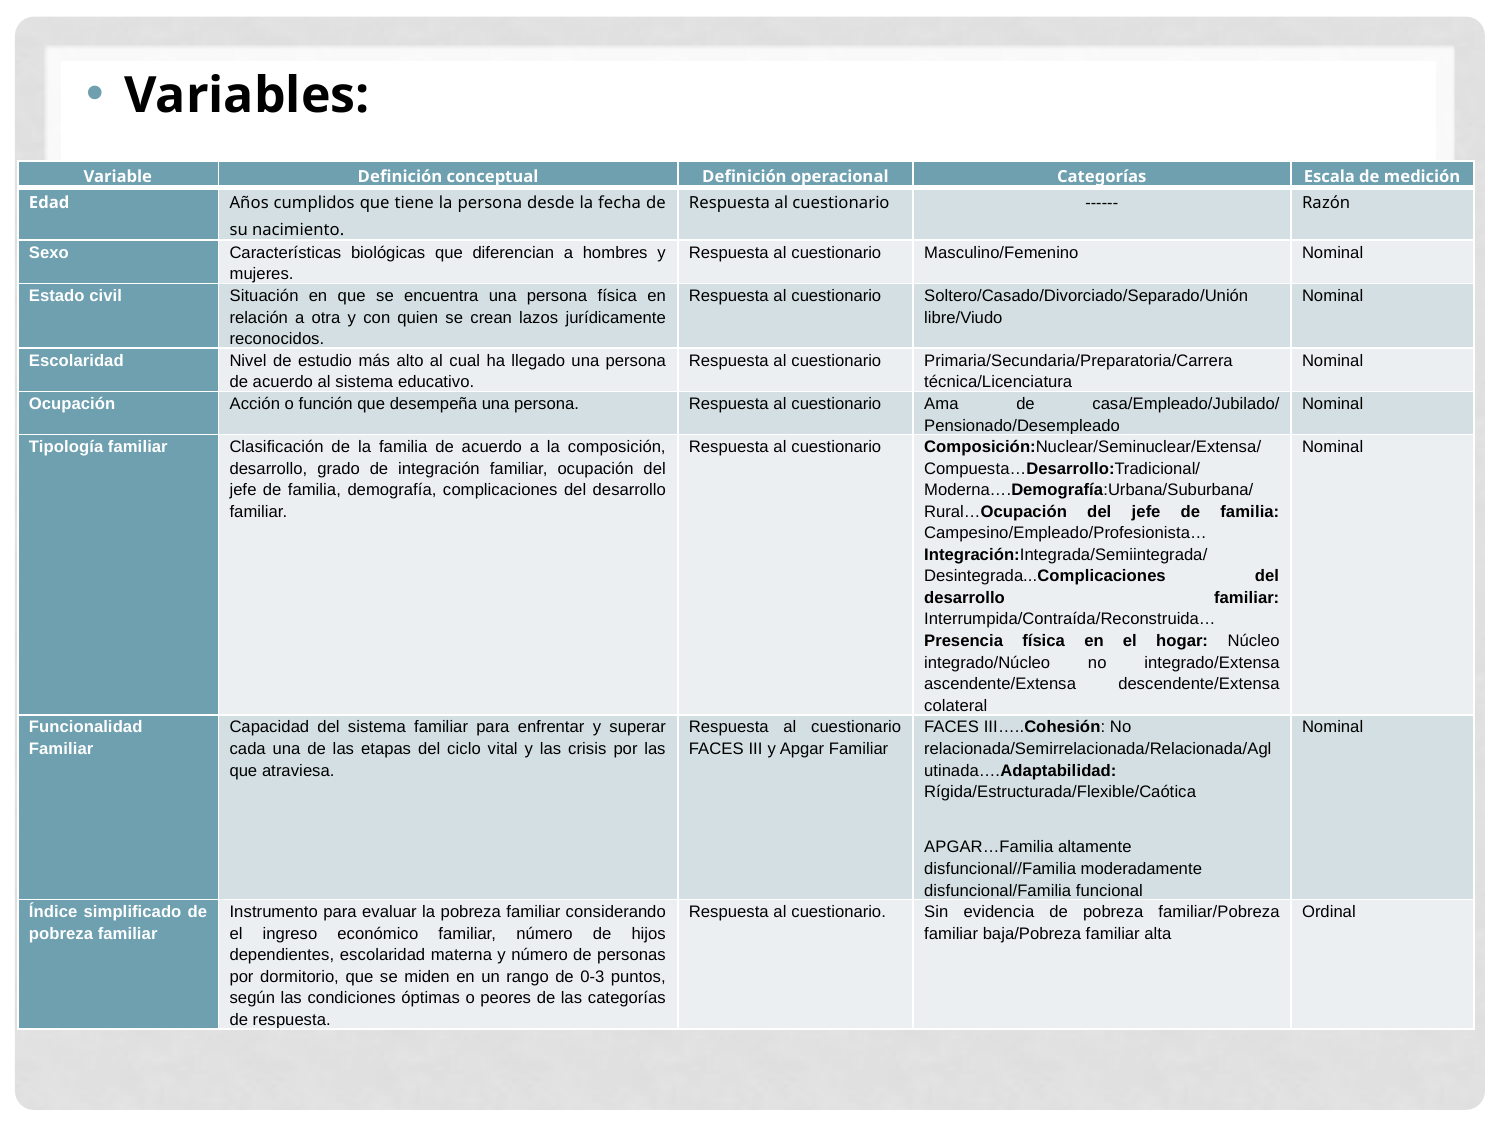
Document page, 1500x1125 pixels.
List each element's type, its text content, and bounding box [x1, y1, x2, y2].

list Variables: [53, 54, 1404, 138]
table_cell Tipología familiar [19, 435, 218, 714]
table_cell Sexo [19, 241, 218, 283]
table_cell Nominal [1292, 392, 1473, 434]
table_cell Razón [1292, 190, 1473, 239]
table_cell Años cumplidos que tiene la persona desde la fecha de su nacimiento. [219, 190, 677, 239]
table_cell Respuesta al cuestionario [679, 241, 912, 283]
table_cell Características biológicas que diferencian a hombres y mujeres. [219, 241, 677, 283]
table_cell Nominal [1292, 716, 1473, 899]
table_header Definición conceptual [219, 162, 677, 185]
table_cell Instrumento para evaluar la pobreza familiar considerando el ingreso económico familiar, número de hijos dependientes, escolaridad materna y número de personas por dormitorio, que se miden en un rango de 0-3 puntos, según las condiciones óptimas o peores de las categorías de respuesta. [219, 900, 677, 1028]
table_cell Nominal [1292, 435, 1473, 714]
table_cell Respuesta al cuestionario. [679, 900, 912, 1028]
table_cell Ocupación [19, 392, 218, 434]
table_cell Funcionalidad Familiar [19, 716, 218, 899]
table_cell Índice simplificado de pobreza familiar [19, 900, 218, 1028]
table_cell Capacidad del sistema familiar para enfrentar y superar cada una de las etapas del ciclo vital y las crisis por las que atraviesa. [219, 716, 677, 899]
table_cell Composición:Nuclear/Seminuclear/Extensa/Compuesta…Desarrollo:Tradicional/Moderna….Demografía:Urbana/Suburbana/Rural…Ocupación del jefe de familia: Campesino/Empleado/Profesionista…Integración:Integrada/Semiintegrada/Desintegrada...Complicaciones del desarrollo familiar: Interrumpida/Contraída/Reconstruida…Presencia física en el hogar: Núcleo integrado/Núcleo no integrado/Extensa ascendente/Extensa descendente/Extensa colateral [914, 435, 1290, 714]
table_cell Primaria/Secundaria/Preparatoria/Carrera técnica/Licenciatura [914, 349, 1290, 391]
table_cell Estado civil [19, 284, 218, 347]
table_cell Respuesta al cuestionario FACES III y Apgar Familiar [679, 716, 912, 899]
table_cell Clasificación de la familia de acuerdo a la composición, desarrollo, grado de integración familiar, ocupación del jefe de familia, demografía, complicaciones del desarrollo familiar. [219, 435, 677, 714]
table_header Escala de medición [1292, 162, 1473, 185]
table_cell Escolaridad [19, 349, 218, 391]
table_cell Soltero/Casado/Divorciado/Separado/Unión libre/Viudo [914, 284, 1290, 347]
table_cell Nominal [1292, 284, 1473, 347]
table_cell ------ [914, 190, 1290, 239]
table_cell Respuesta al cuestionario [679, 349, 912, 391]
table_header Variable [19, 162, 218, 185]
table_cell Respuesta al cuestionario [679, 190, 912, 239]
table_cell Nominal [1292, 241, 1473, 283]
table_cell Respuesta al cuestionario [679, 435, 912, 714]
table_cell Situación en que se encuentra una persona física en relación a otra y con quien se crean lazos jurídicamente reconocidos. [219, 284, 677, 347]
table_cell Respuesta al cuestionario [679, 392, 912, 434]
table_cell Ama de casa/Empleado/Jubilado/ Pensionado/Desempleado [914, 392, 1290, 434]
table_cell FACES III…..Cohesión: No relacionada/Semirrelacionada/Relacionada/Aglutinada….Adaptabilidad: Rígida/Estructurada/Flexible/Caótica APGAR…Familia altamente disfuncional//Familia moderadamente disfuncional/Familia funcional [914, 716, 1290, 899]
table_cell Nivel de estudio más alto al cual ha llegado una persona de acuerdo al sistema educativo. [219, 349, 677, 391]
table_cell Sin evidencia de pobreza familiar/Pobreza familiar baja/Pobreza familiar alta [914, 900, 1290, 1028]
table_cell Acción o función que desempeña una persona. [219, 392, 677, 434]
table_cell Masculino/Femenino [914, 241, 1290, 283]
table_cell Edad [19, 190, 218, 239]
table_cell Nominal [1292, 349, 1473, 391]
table_header Definición operacional [679, 162, 912, 185]
table_cell Respuesta al cuestionario [679, 284, 912, 347]
table_cell Ordinal [1292, 900, 1473, 1028]
table_header Categorías [914, 162, 1290, 185]
